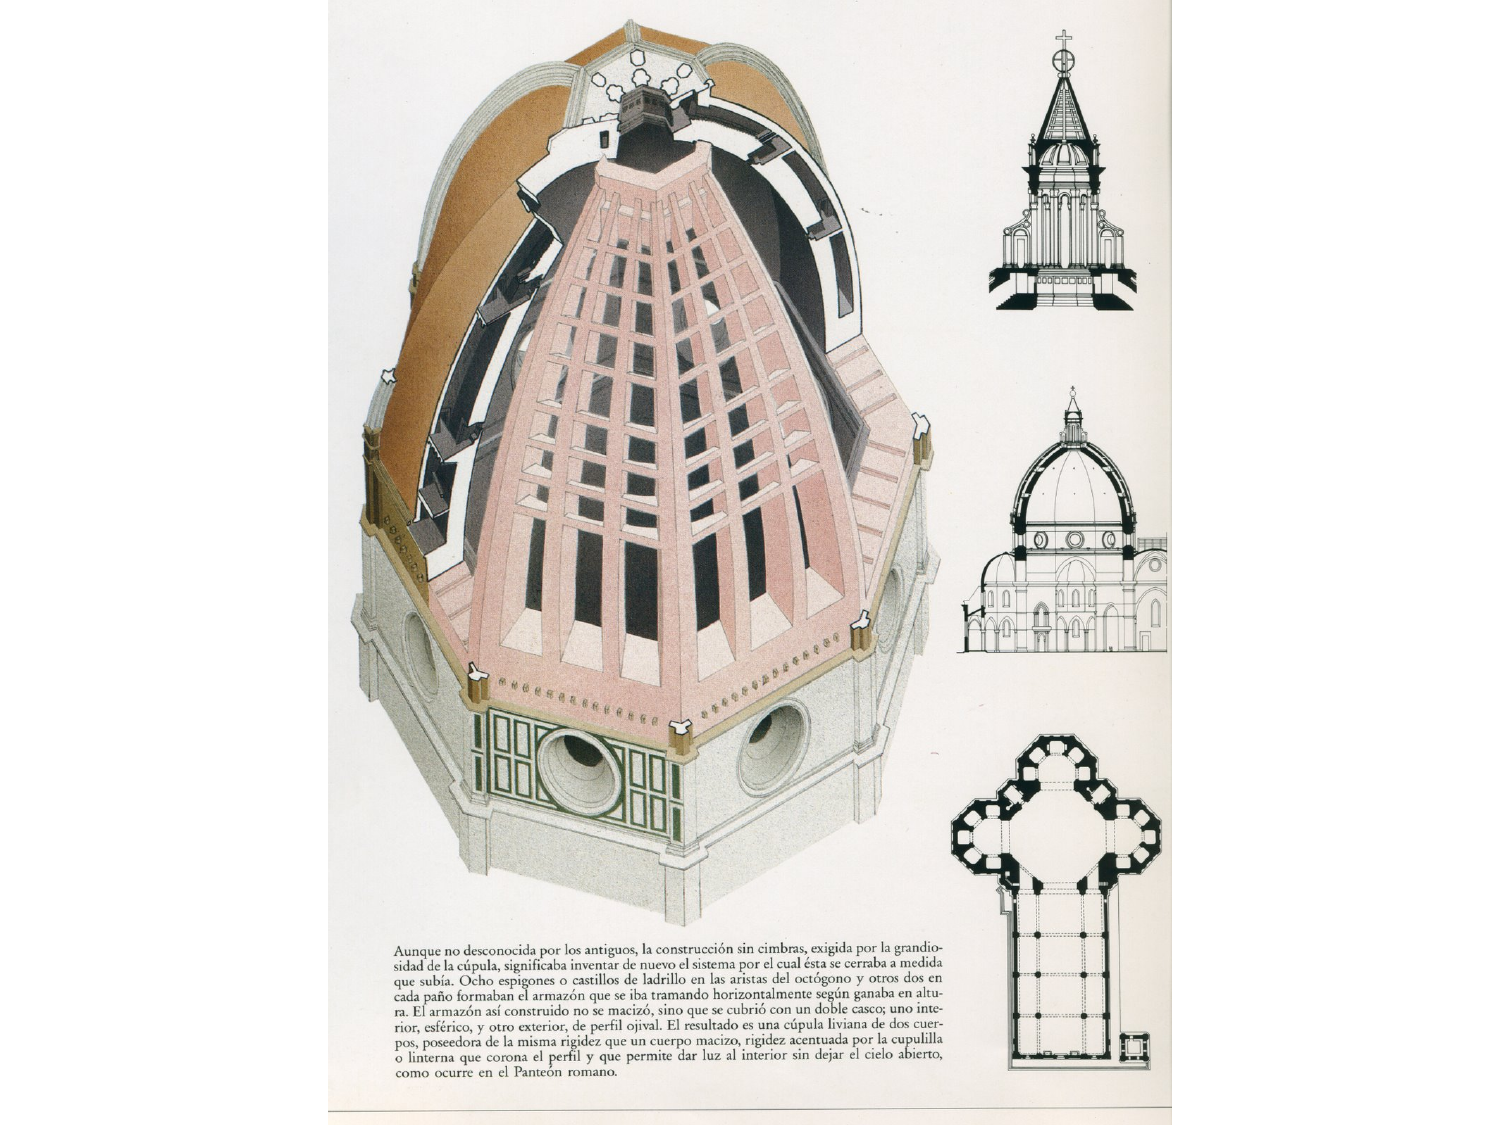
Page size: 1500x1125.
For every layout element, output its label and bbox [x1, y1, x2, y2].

picture [328, 0, 1172, 1125]
